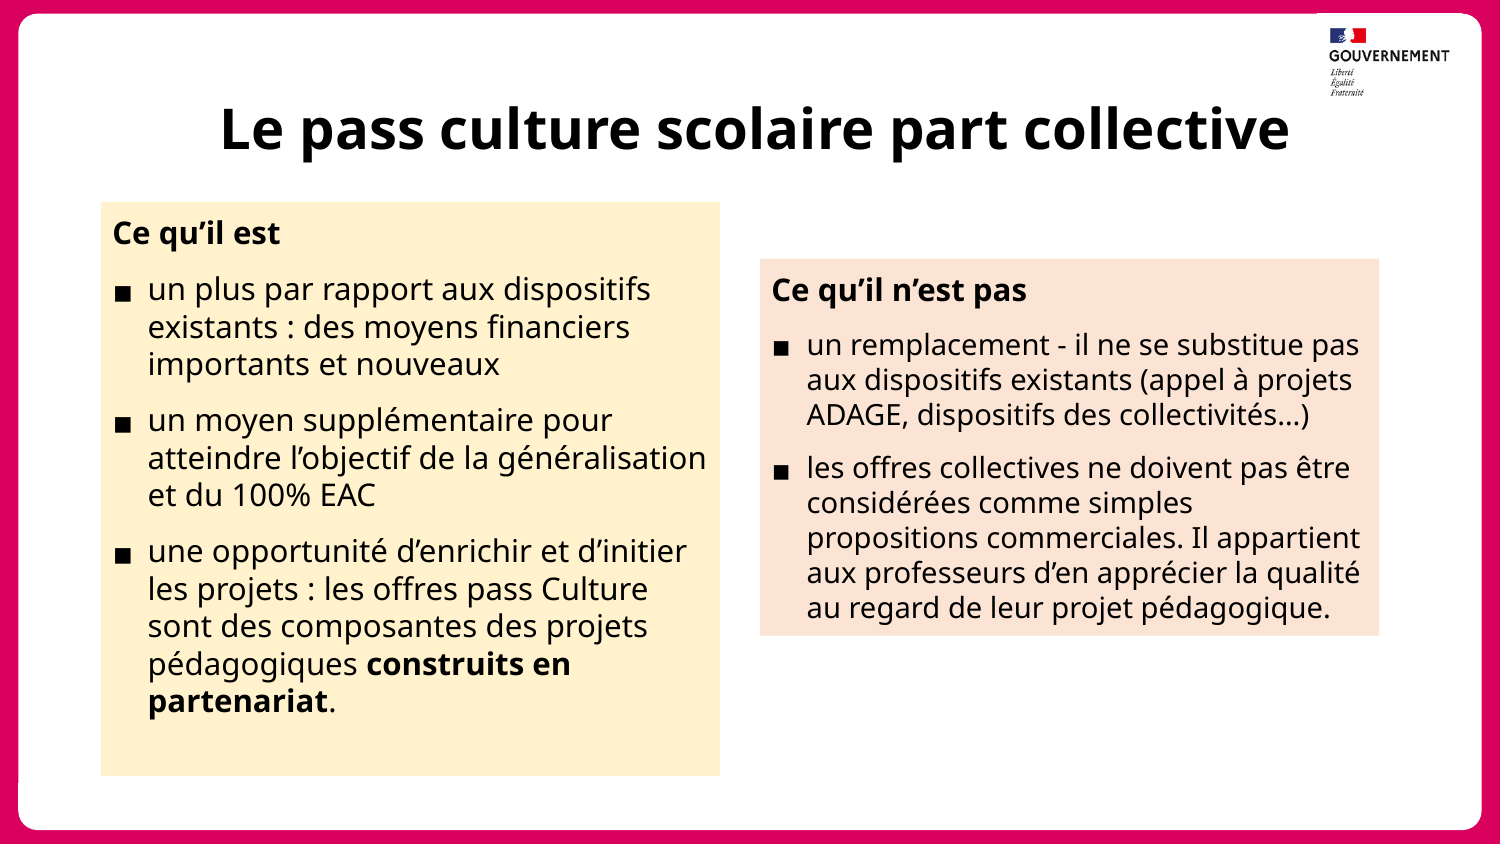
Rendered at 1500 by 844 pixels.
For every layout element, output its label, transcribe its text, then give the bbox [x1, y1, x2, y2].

text_box Ce qu’il n’est pas un remplacement - il ne se substitue pas aux dispositifs existants (appel à projets ADAGE, dispositifs des collectivités…) les offres collectives ne doivent pas être considérées comme simples propositions commerciales. Il appartient aux professeurs d’en apprécier la qualité au regard de leur projet pédagogique. [760, 258, 1380, 636]
text_box Le pass culture scolaire part collective [165, 44, 1347, 202]
picture [1317, 13, 1462, 110]
text_box Ce qu’il est un plus par rapport aux dispositifs existants : des moyens financiers importants et nouveaux un moyen supplémentaire pour atteindre l’objectif de la généralisation et du 100% EAC une opportunité d’enrichir et d’initier les projets : les offres pass Culture sont des composantes des projets pédagogiques construits en partenariat. [100, 201, 721, 777]
